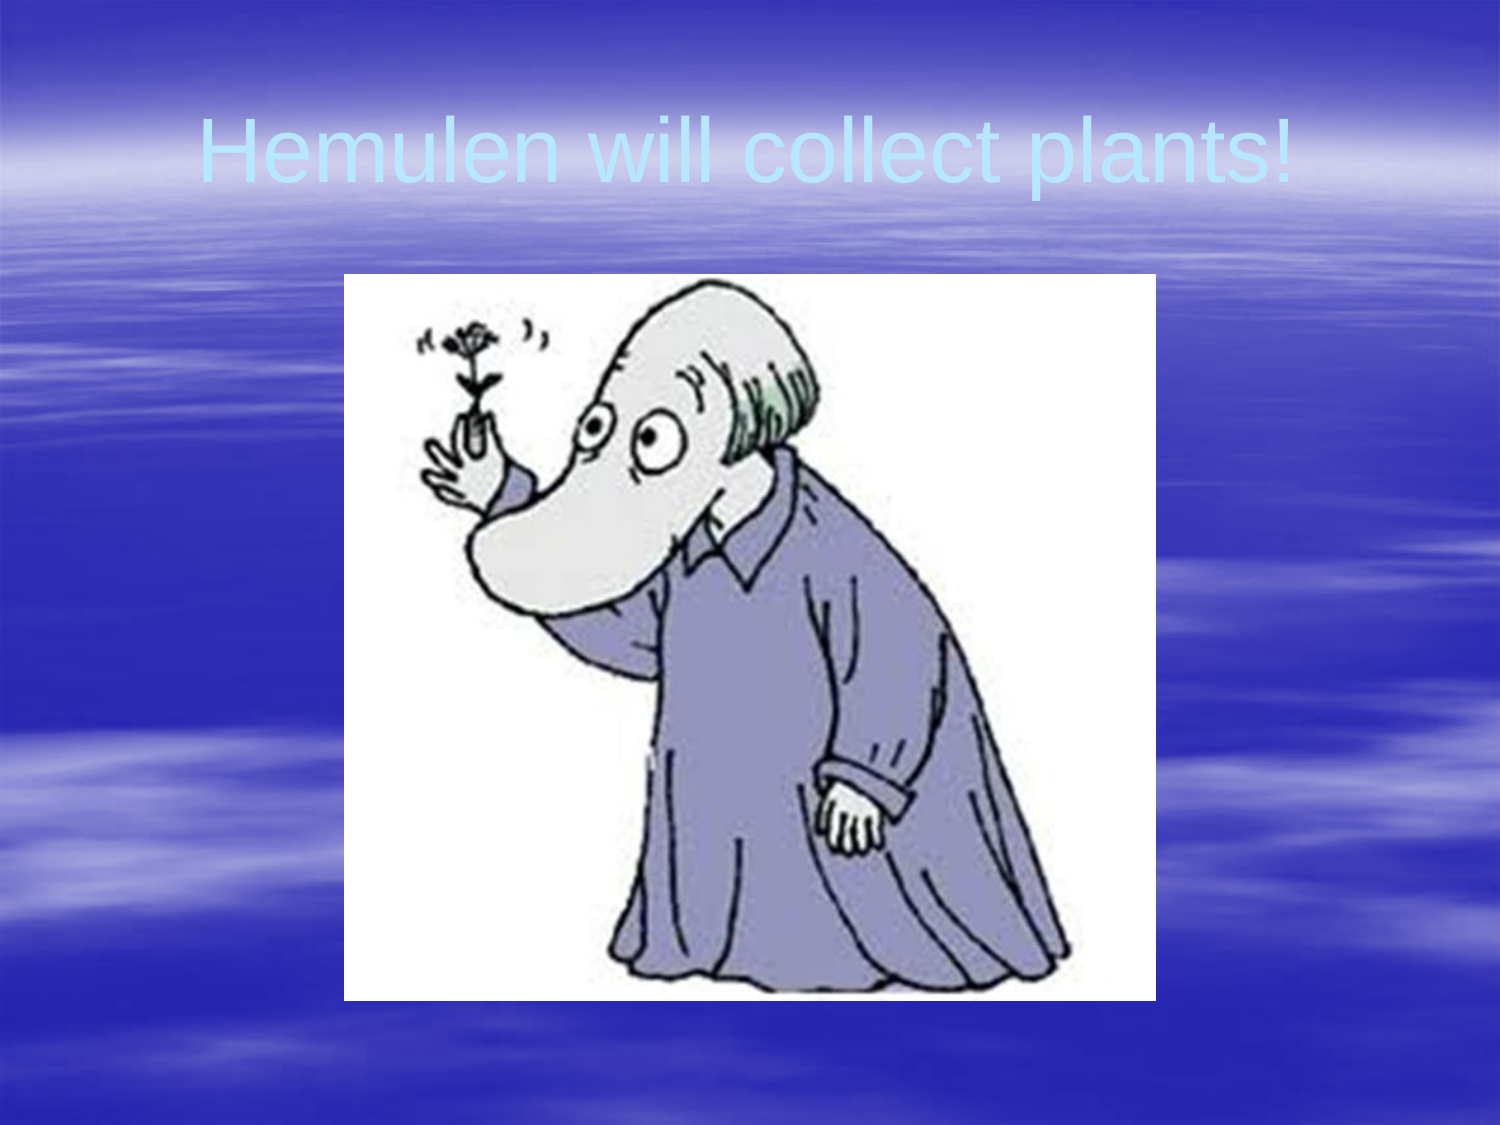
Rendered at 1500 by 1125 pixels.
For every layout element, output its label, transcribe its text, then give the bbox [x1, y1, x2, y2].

title Hemulen will collect plants! [49, 37, 1446, 256]
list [343, 274, 1157, 1001]
